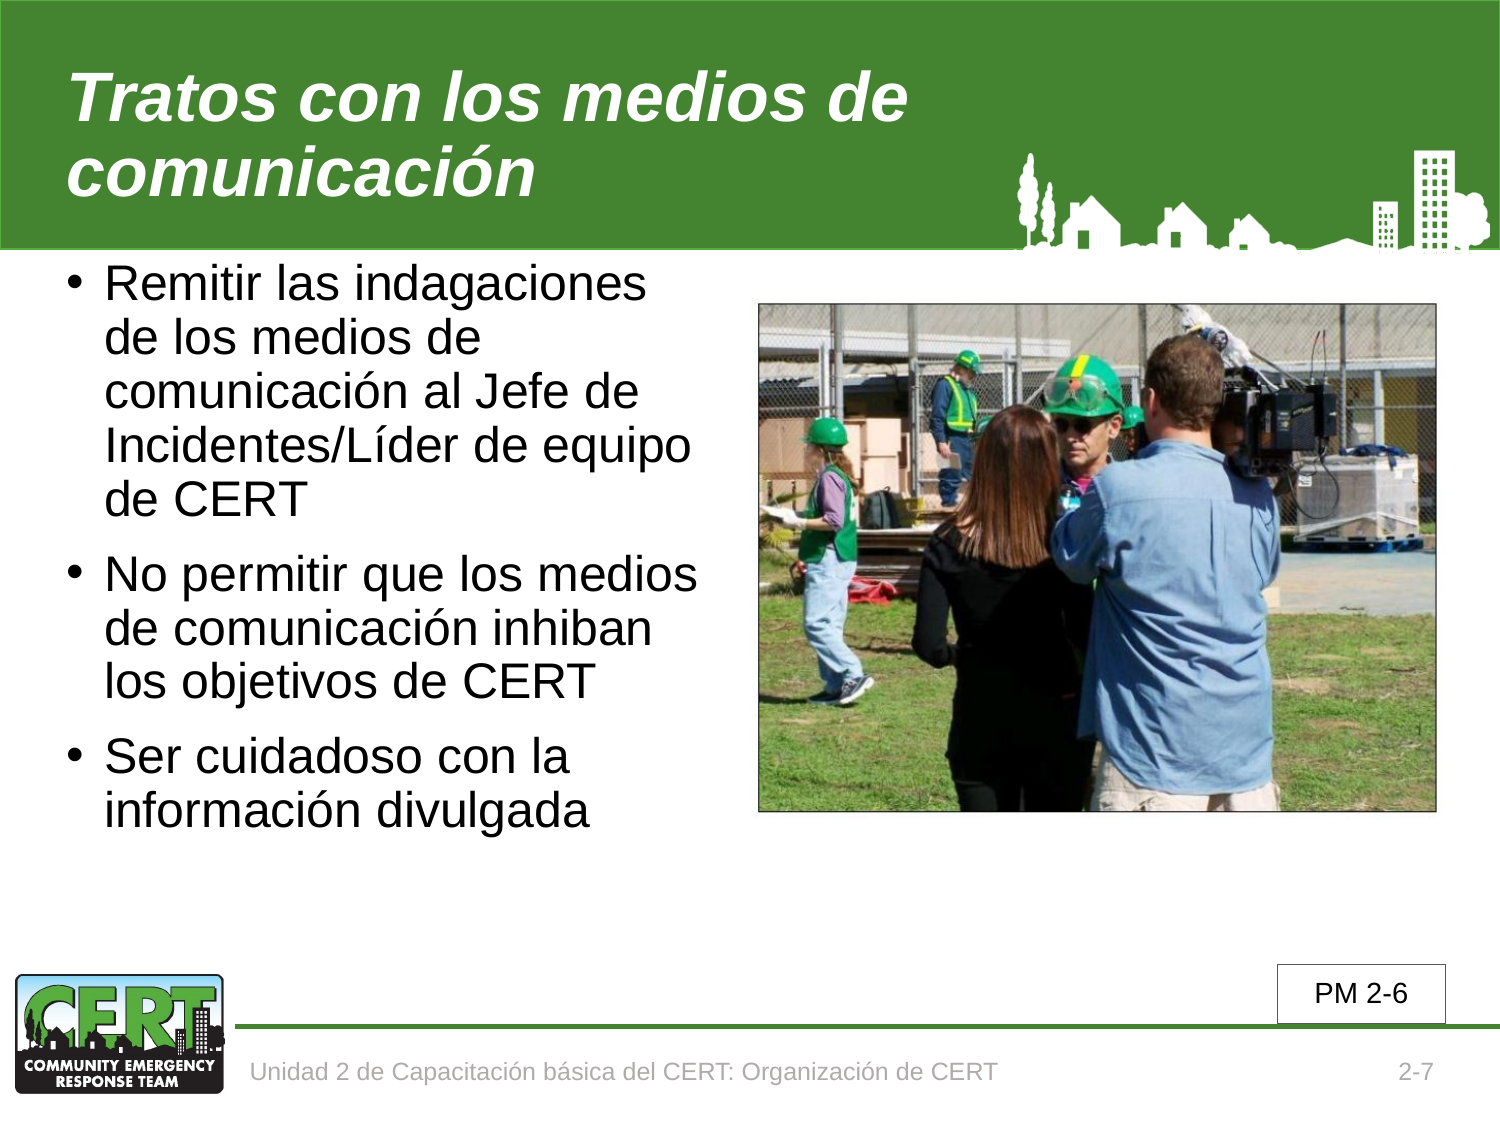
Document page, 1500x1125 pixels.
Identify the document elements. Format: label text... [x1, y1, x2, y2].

list PM 2-6 [1277, 964, 1446, 1024]
list 2-7 [1153, 1047, 1450, 1098]
list Unidad 2 de Capacitación básica del CERT: Organización de CERT [234, 1047, 1133, 1098]
picture [1009, 143, 1495, 254]
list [751, 290, 1450, 835]
list Remitir las indagaciones de los medios de comunicación al Jefe de Incidentes/Líder de equipo de CERT No permitir que los medios de comunicación inhiban los objetivos de CERT Ser cuidadoso con la información divulgada [51, 249, 732, 1031]
title Tratos con los medios de comunicación [51, 52, 1005, 220]
picture [14, 973, 225, 1094]
